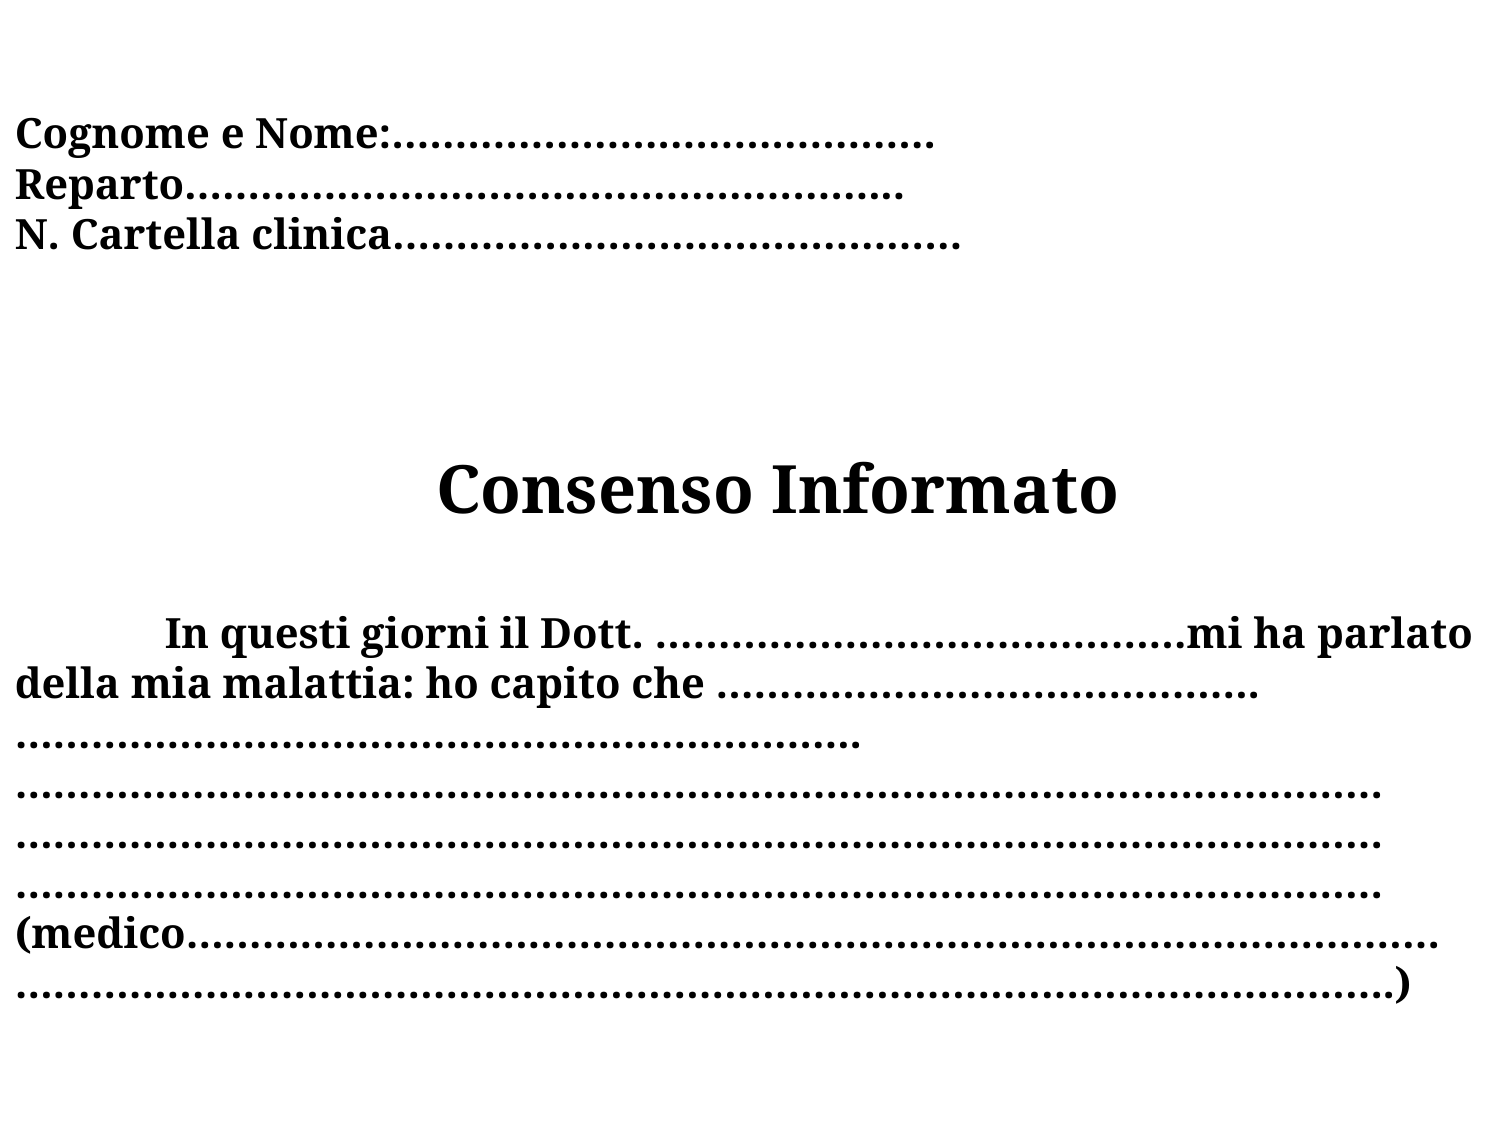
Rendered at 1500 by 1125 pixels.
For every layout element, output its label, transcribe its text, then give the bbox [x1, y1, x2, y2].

text_box Consenso Informato In questi giorni il Dott. ……………………………………mi ha parlato della mia malattia: ho capito che …………………………………….………………………………………………..……….. ……………………………………………………………………………………………… ……………………………………………………………………………………………… ……………………………………………………………………………………………… (medico……………………………………………………………………………………… ……………………………………………………………………………………………….) [0, 375, 1500, 1048]
text_box Cognome e Nome:……………………………………. Reparto………………………………………………... N. Cartella clinica……………………………………… [0, 99, 1500, 375]
